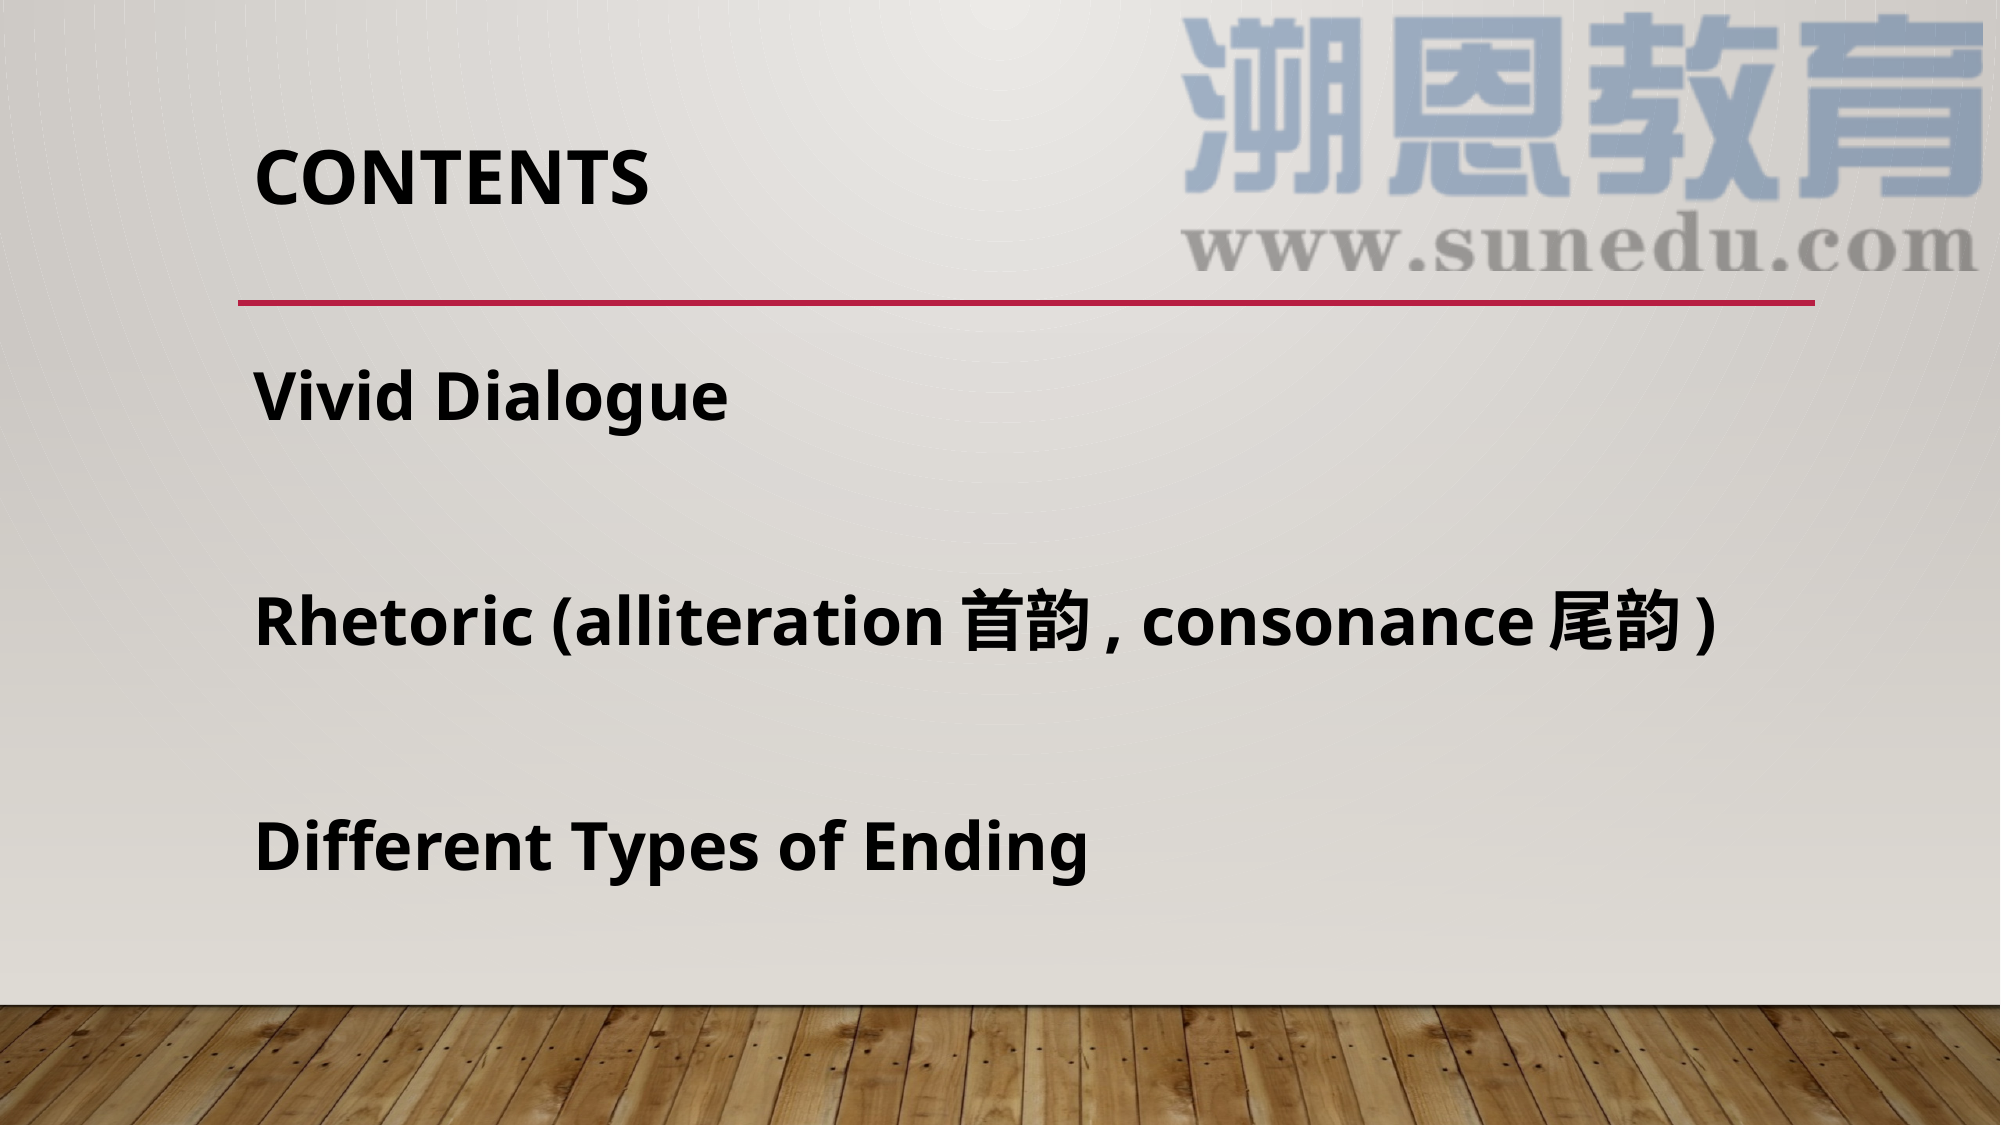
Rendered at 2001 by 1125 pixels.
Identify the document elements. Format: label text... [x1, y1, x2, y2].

picture [1178, 10, 1983, 271]
list Vivid Dialogue Rhetoric (alliteration首韵, consonance尾韵) Different Types of Ending [238, 330, 1814, 897]
title Contents [238, 131, 1814, 305]
picture [0, 1005, 2000, 1125]
